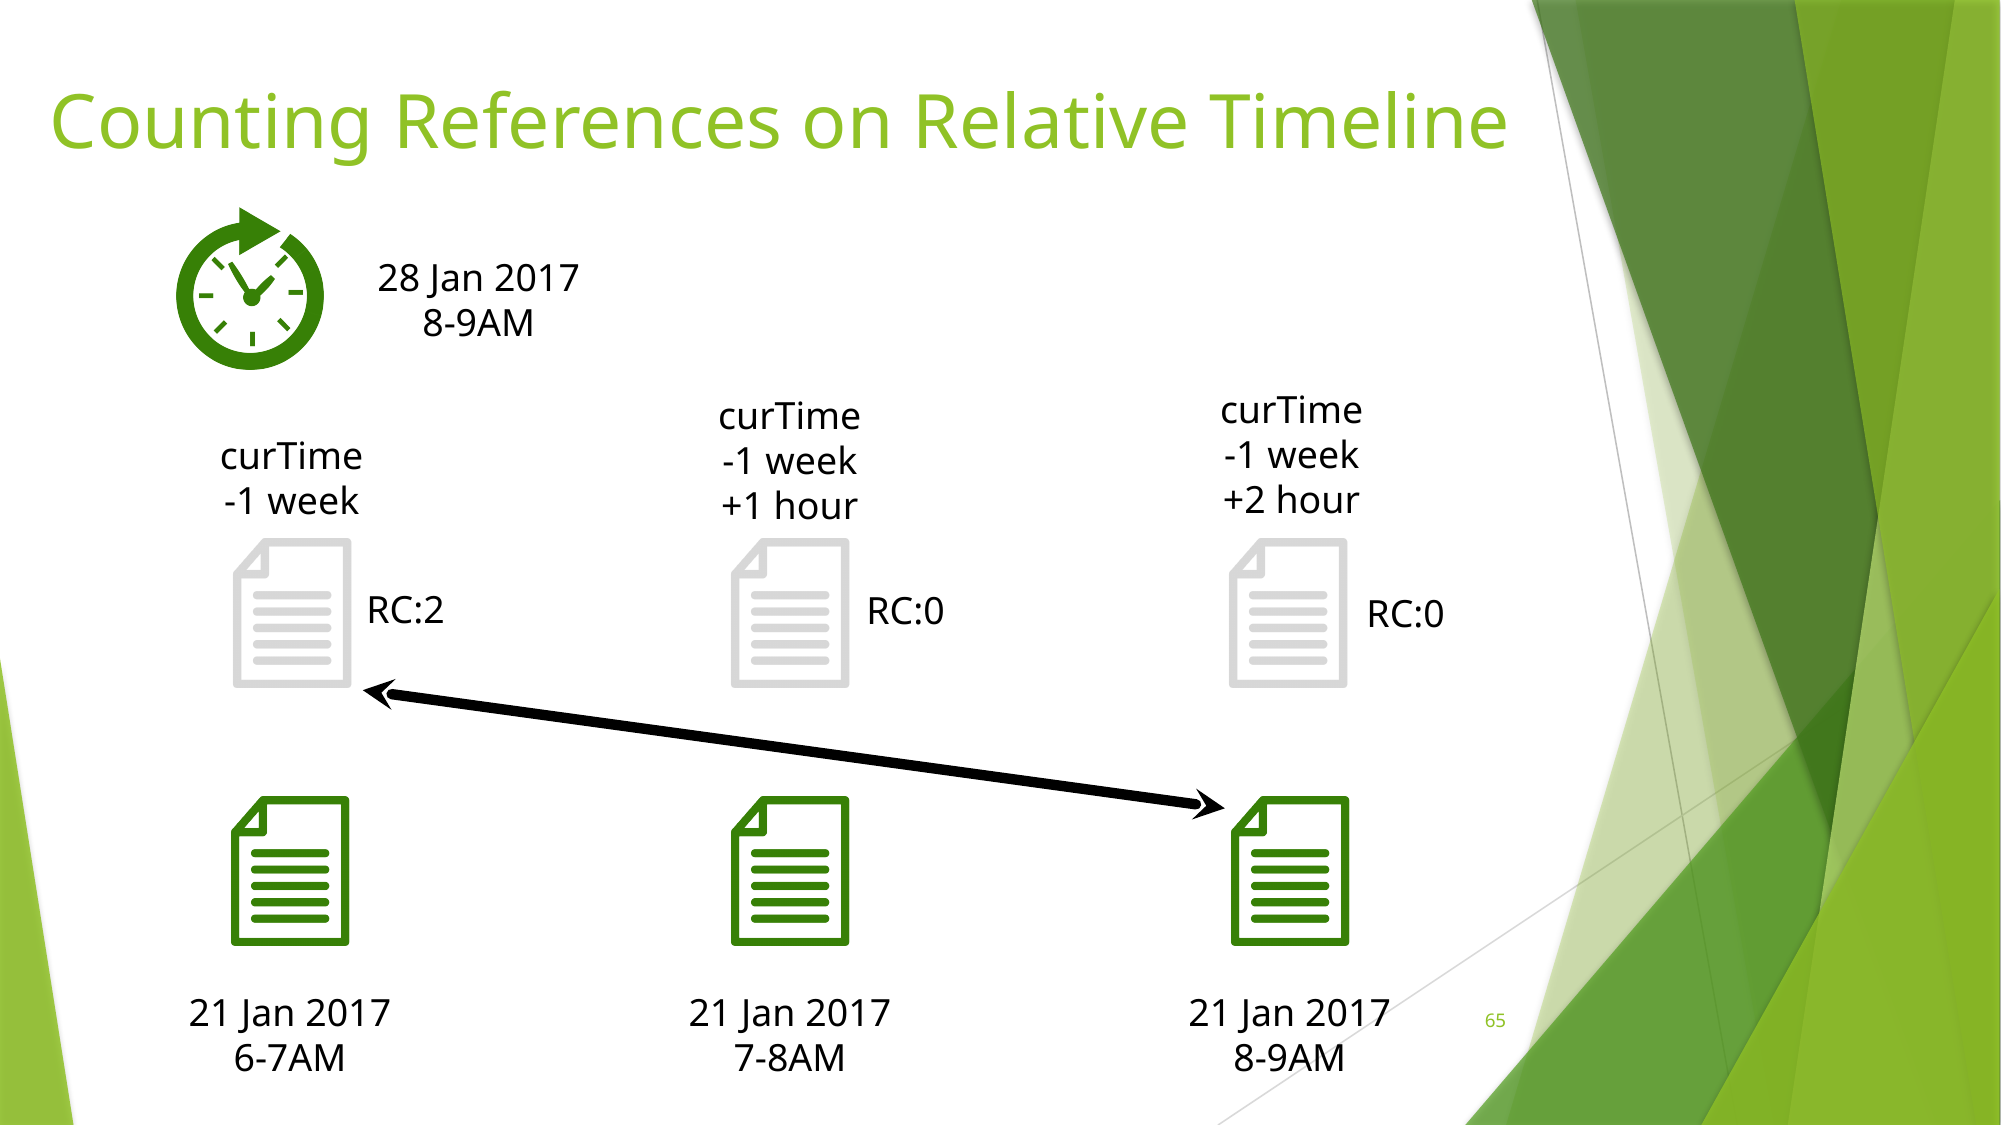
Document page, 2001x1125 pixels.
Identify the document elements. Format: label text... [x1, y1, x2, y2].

text_box 21 Jan 2017 8-9AM [1173, 981, 1407, 1087]
text_box 21 Jan 2017 6-7AM [173, 981, 407, 1087]
picture [175, 207, 325, 371]
picture [216, 537, 368, 689]
text_box curTime -1 week +1 hour [703, 384, 877, 535]
picture [1214, 795, 1366, 947]
text_box curTime -1 week [205, 424, 379, 530]
picture [214, 795, 366, 947]
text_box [362, 689, 1226, 809]
picture [1212, 537, 1364, 689]
text_box Counting References on Relative Timeline [34, 66, 1622, 284]
slide_number 65 [1409, 991, 1522, 1051]
text_box 28 Jan 2017 8-9AM [362, 284, 595, 352]
picture [714, 537, 866, 689]
text_box RC:2 [371, 578, 587, 639]
picture [714, 809, 866, 947]
text_box curTime -1 week +2 hour [1205, 379, 1379, 529]
text_box RC:0 [1367, 582, 1587, 643]
text_box 21 Jan 2017 7-8AM [673, 981, 907, 1087]
text_box RC:0 [869, 579, 1087, 640]
